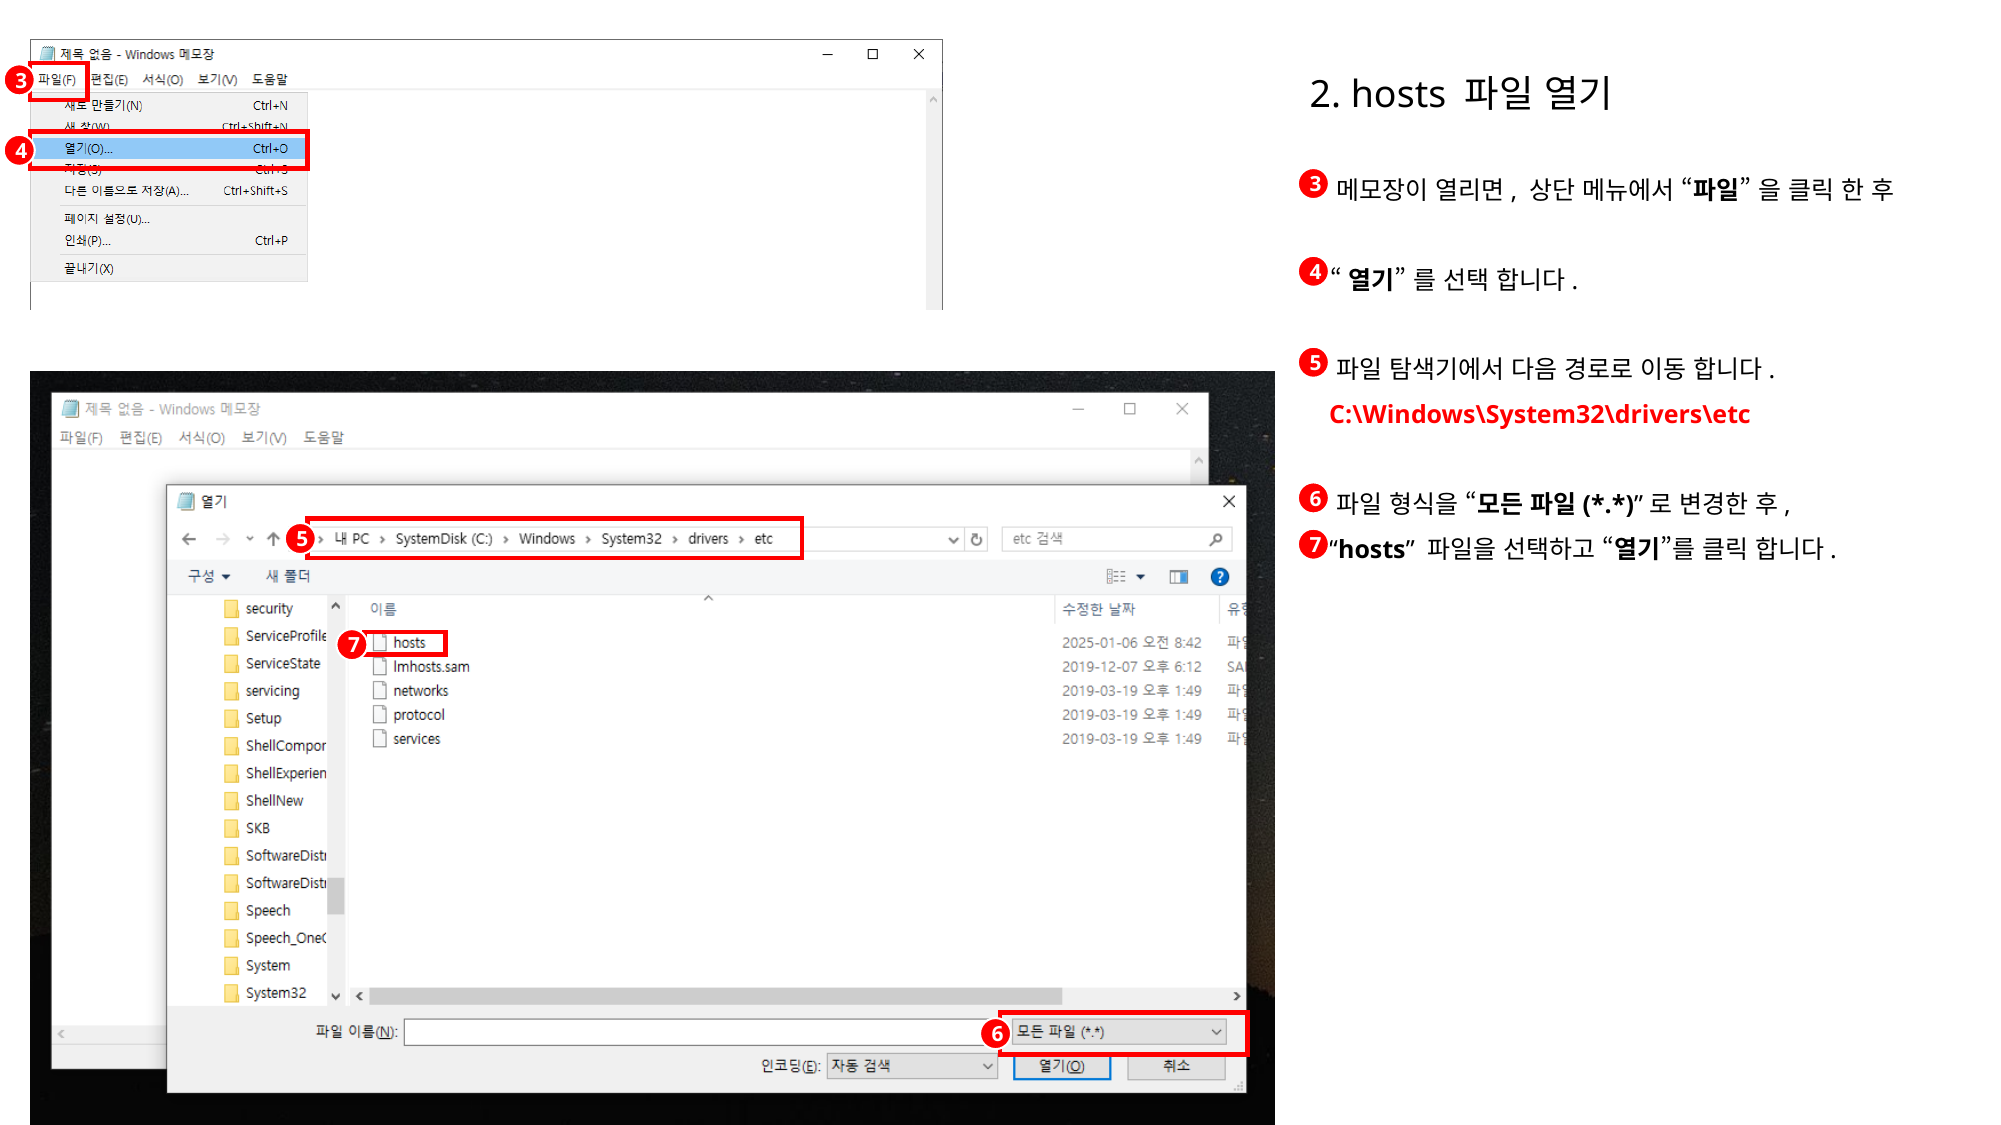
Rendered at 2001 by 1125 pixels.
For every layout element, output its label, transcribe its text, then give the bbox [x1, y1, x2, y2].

text_box 4 [2, 133, 30, 167]
text_box 3 [2, 63, 30, 97]
picture [30, 371, 1275, 1125]
text_box 3 [1296, 166, 1330, 201]
text_box 2. hosts 파일 열기 메모장이 열리면, 상단 메뉴에서 “파일” 을 클릭 한 후 “열기” 를 선택 합니다. 파일 탐색기에서 다음 경로로 이동 합니다. C:\Windows\System32\drivers\etc 파일 형식을 “모든 파일(*.*)”로 변경한 후, “hosts” 파일을 선택하고 “열기”를 클릭 합니다. [1294, 39, 1970, 571]
text_box 4 [1296, 254, 1330, 288]
text_box 5 [1296, 345, 1330, 379]
picture [30, 39, 944, 310]
text_box 7 [1296, 527, 1330, 561]
text_box 6 [1296, 481, 1330, 515]
